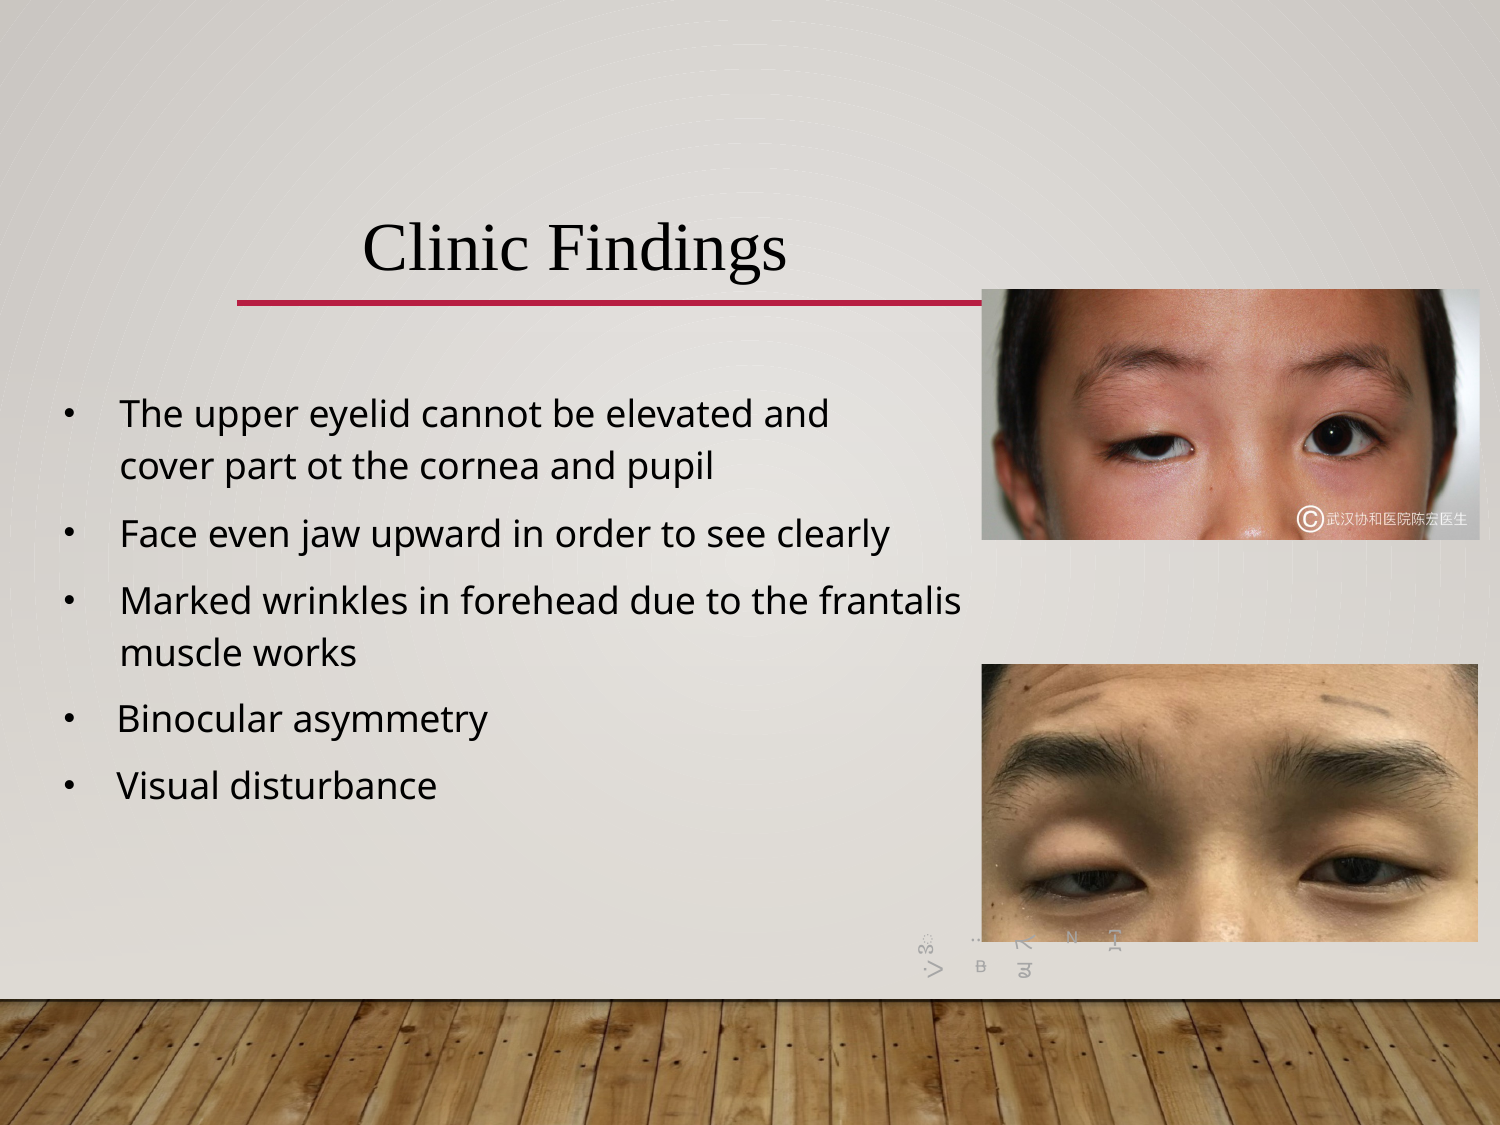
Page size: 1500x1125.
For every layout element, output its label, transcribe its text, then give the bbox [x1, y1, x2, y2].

text_box [981, 664, 1478, 942]
text_box Clinic Findings [348, 194, 817, 292]
picture [0, 999, 1500, 1125]
text_box [981, 289, 1480, 540]
text_box The upper eyelid cannot be elevated and cover part ot the cornea and pupil Face even jaw upward in order to see clearly Marked wrinkles in forehead due to the frantalis muscle works Binocular asymmetry Visual disturbance [60, 383, 982, 885]
text_box ྎ࿥ܐ޾܅ᴺ፲ᑀᴯਡ [918, 924, 1176, 958]
